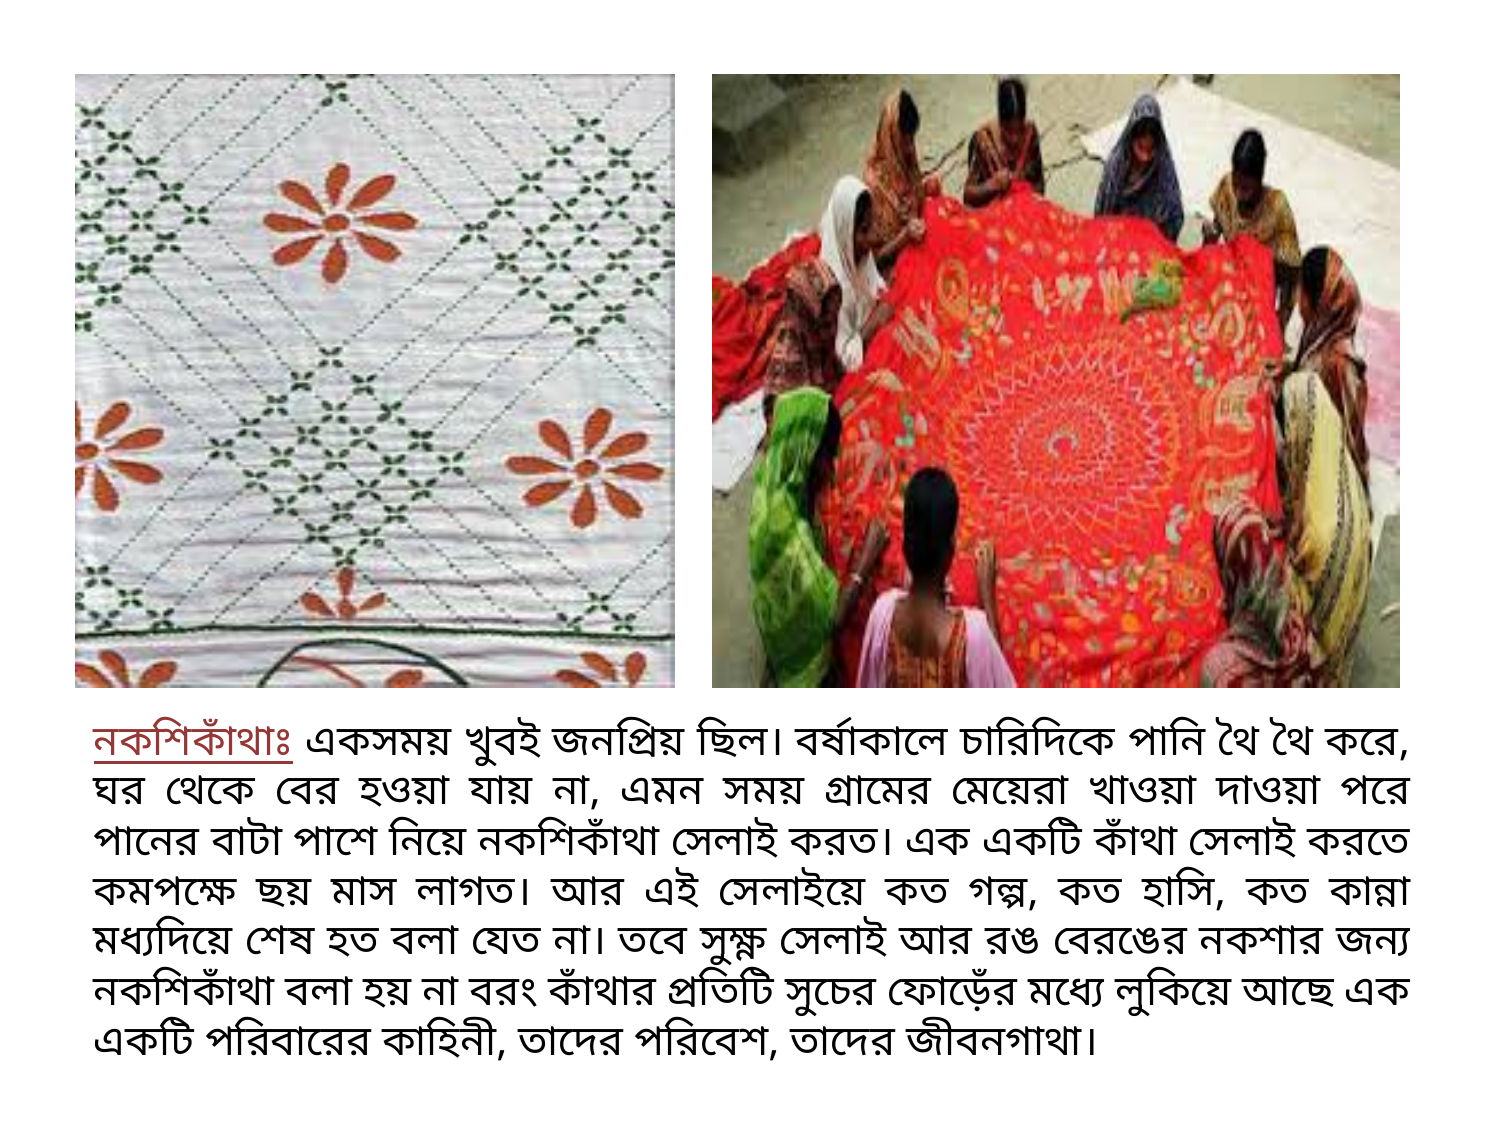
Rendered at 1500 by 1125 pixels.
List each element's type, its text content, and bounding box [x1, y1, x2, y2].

text_box নকশিকাঁথাঃ একসময় খুবই জনপ্রিয় ছিল। বর্ষাকালে চারিদিকে পানি থৈ থৈ করে, ঘর থেকে বের হওয়া যায় না, এমন সময় গ্রামের মেয়েরা খাওয়া দাওয়া পরে পানের বাটা পাশে নিয়ে নকশিকাঁথা সেলাই করত। এক একটি কাঁথা সেলাই করতে কমপক্ষে ছয় মাস লাগত। আর এই সেলাইয়ে কত গল্প, কত হাসি, কত কান্না মধ্যদিয়ে শেষ হত বলা যেত না। তবে সুক্ষ্ণ সেলাই আর রঙ বেরঙের নকশার জন্য নকশিকাঁথা বলা হয় না বরং কাঁথার প্রতিটি সুচের ফোড়েঁর মধ্যে লুকিয়ে আছে এক একটি পরিবারের কাহিনী, তাদের পরিবেশ, তাদের জীবনগাথা। [79, 705, 1425, 1071]
picture [74, 74, 676, 688]
picture [712, 74, 1401, 688]
